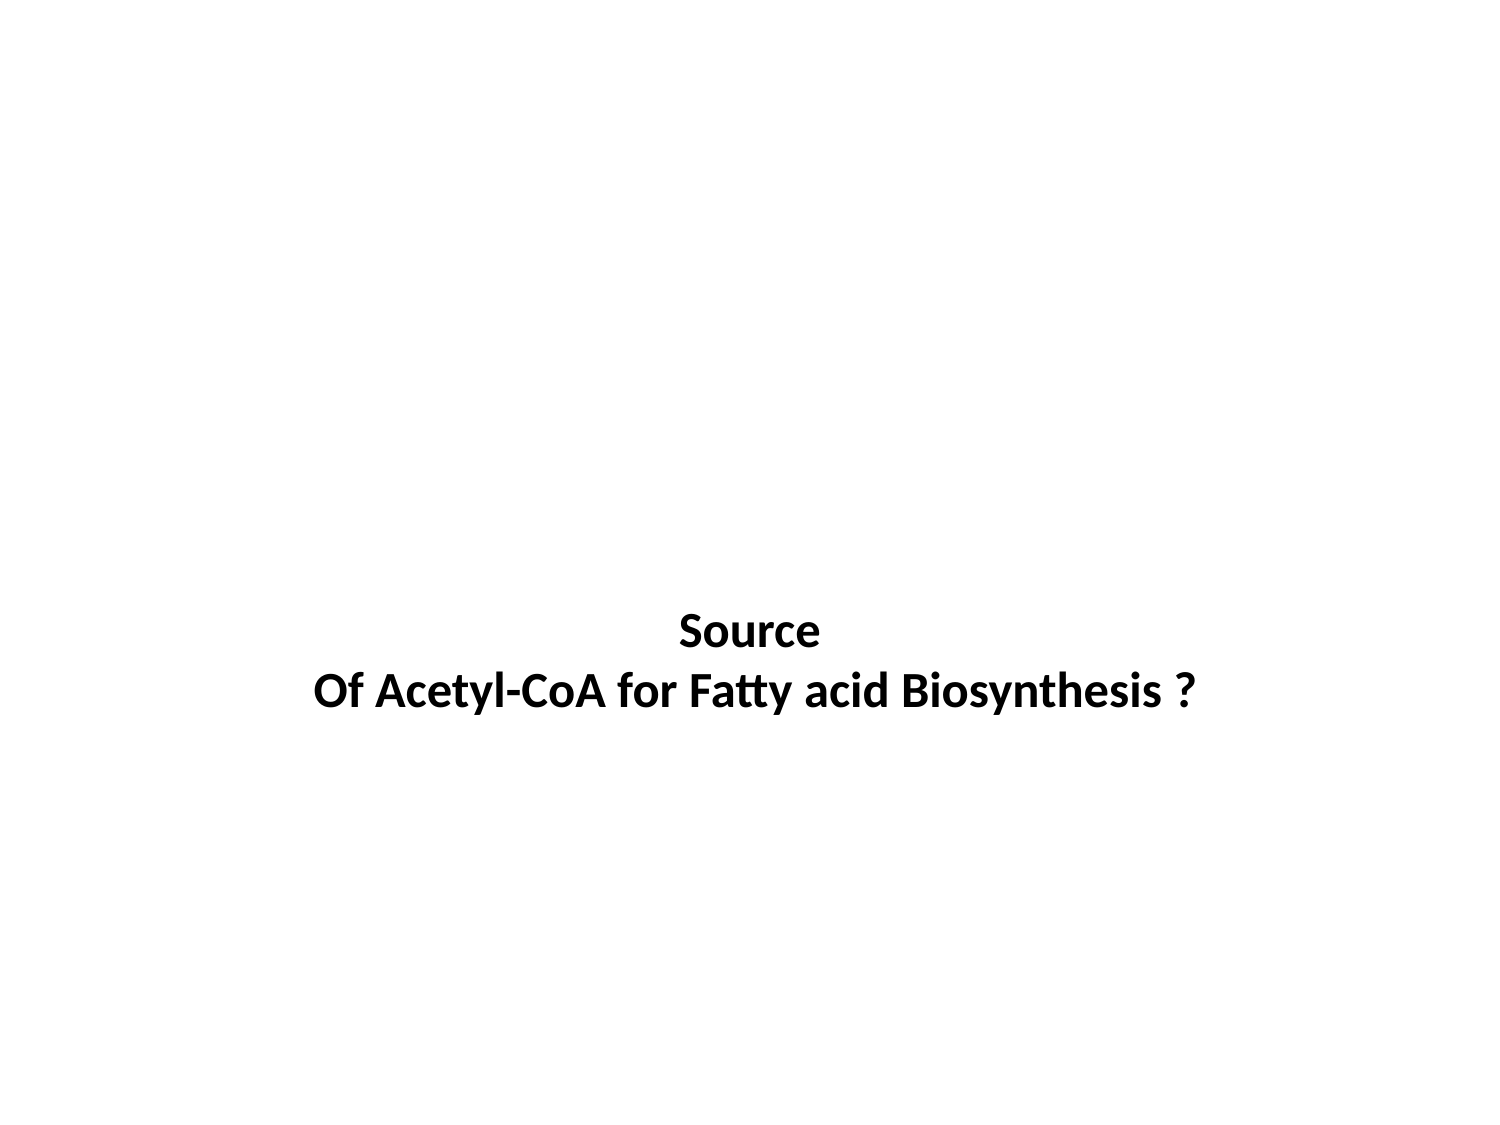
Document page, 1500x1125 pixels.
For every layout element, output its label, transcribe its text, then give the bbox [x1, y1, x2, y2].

title Source Of Acetyl-CoA for Fatty acid Biosynthesis ? [75, 587, 1425, 788]
